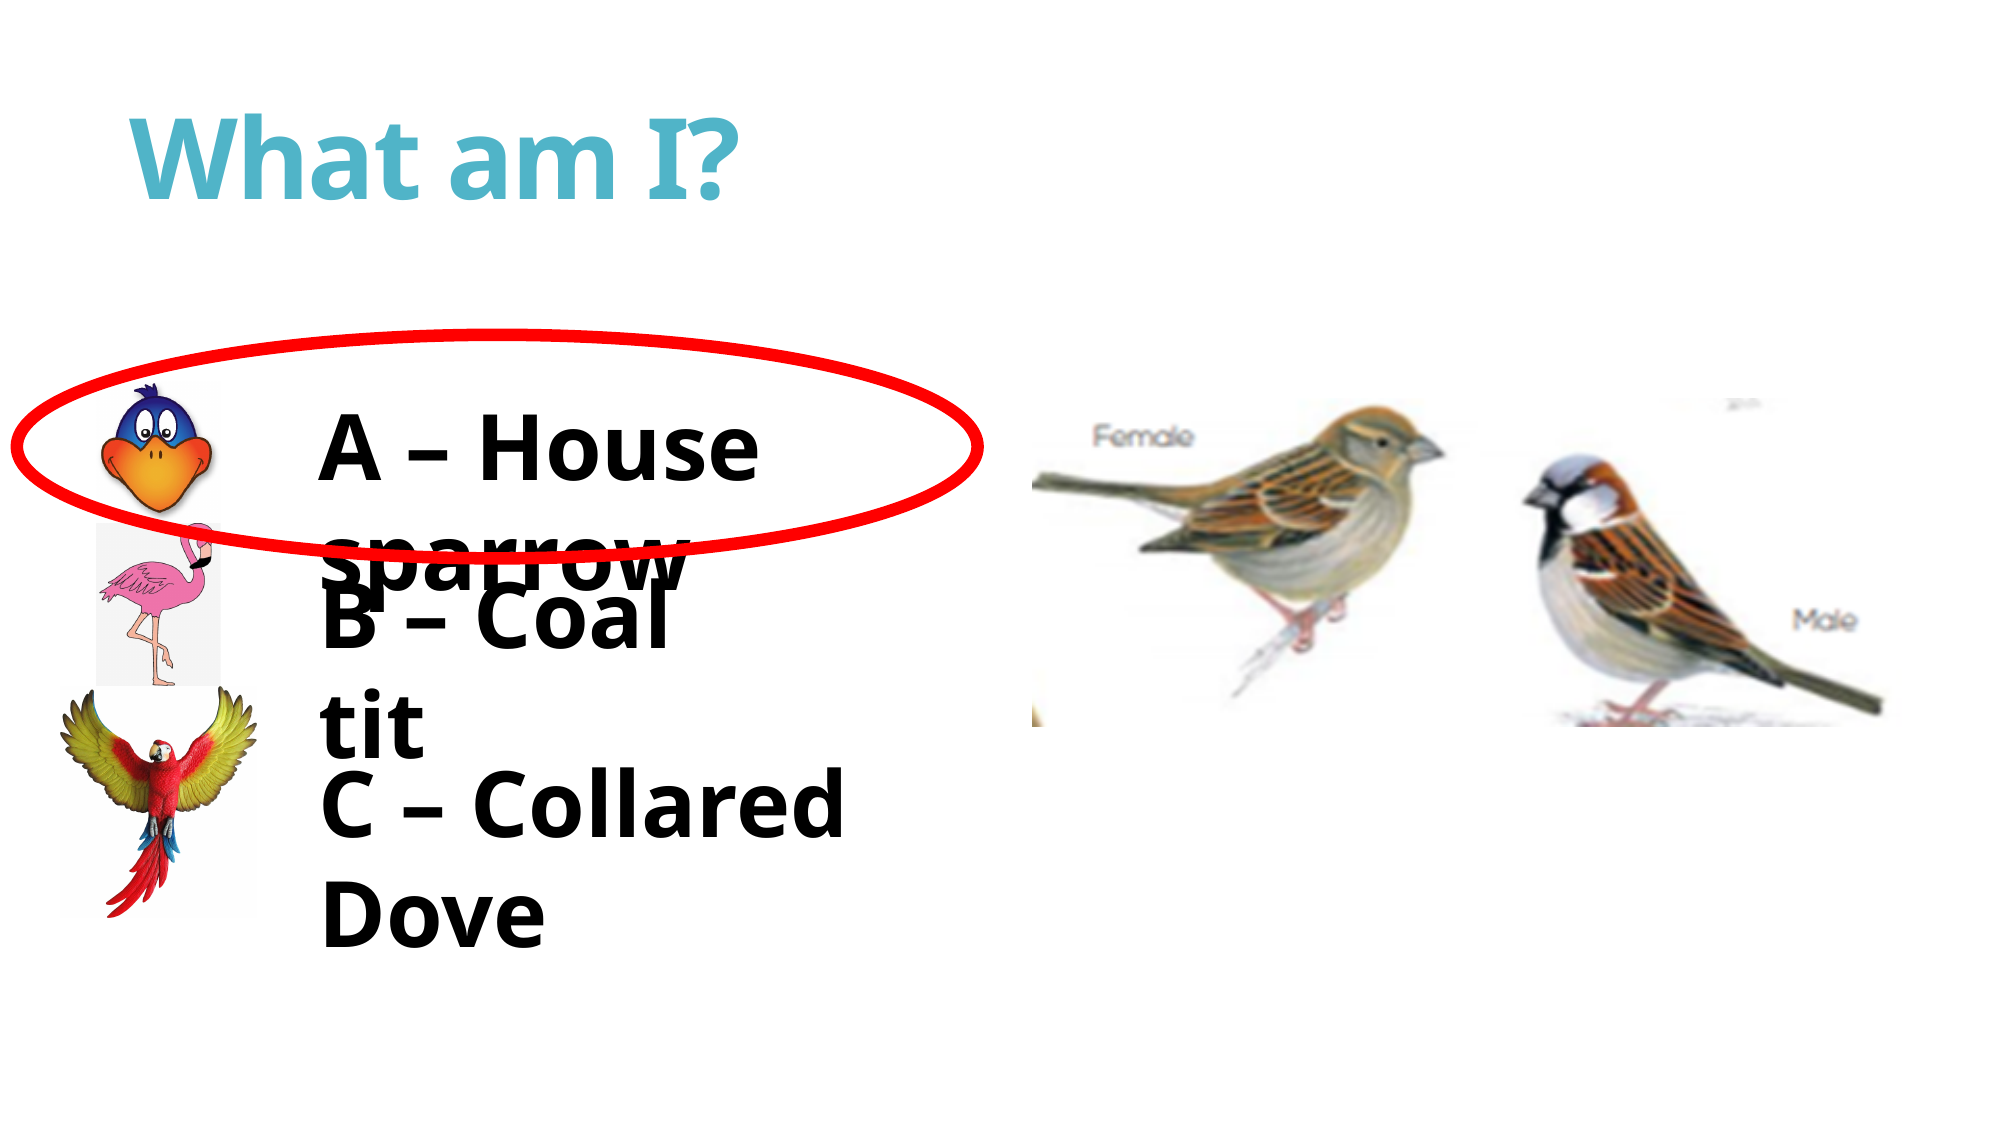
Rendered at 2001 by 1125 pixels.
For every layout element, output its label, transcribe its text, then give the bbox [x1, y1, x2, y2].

text_box [15, 384, 95, 509]
title What am I? [115, 56, 1841, 274]
text_box B – Coal tit [303, 549, 759, 738]
text_box A – House sparrow [709, 381, 1061, 616]
text_box [107, 333, 979, 560]
picture [59, 380, 257, 919]
text_box C – Collared Dove [303, 738, 1095, 974]
picture [1031, 397, 1904, 728]
